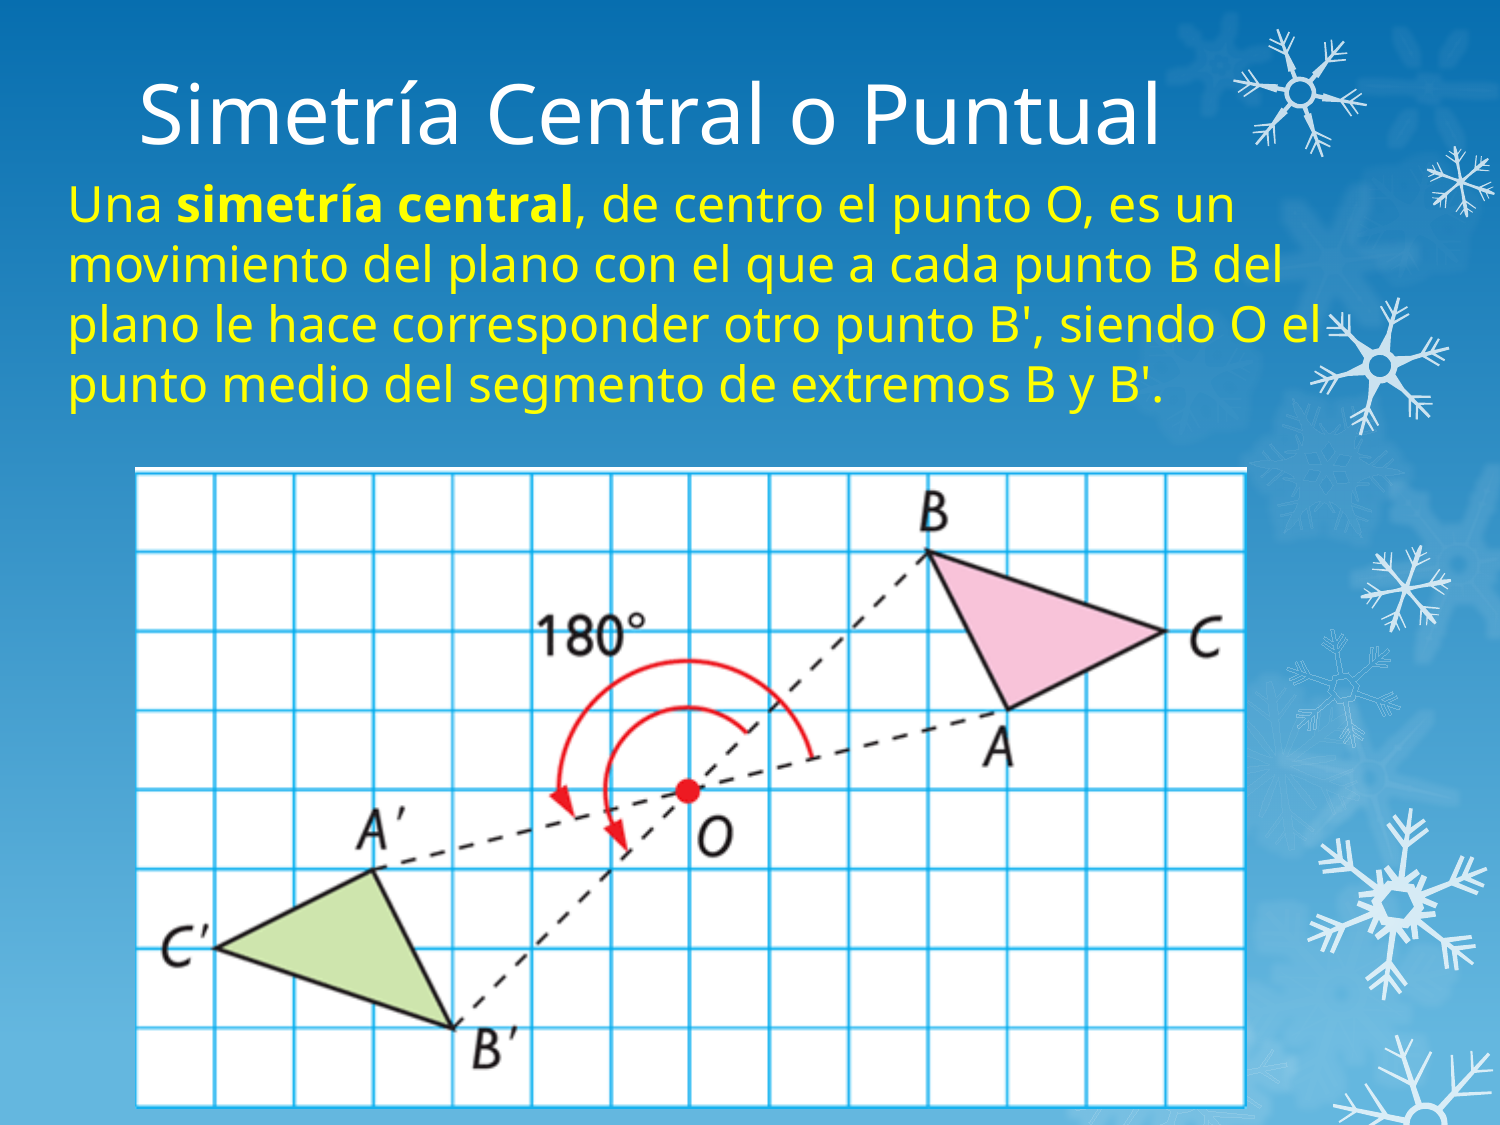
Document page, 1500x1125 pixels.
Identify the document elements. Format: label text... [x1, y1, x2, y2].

picture [135, 467, 1247, 1109]
text_box Una simetría central, de centro el punto O, es un movimiento del plano con el que a cada punto B del plano le hace corresponder otro punto B', siendo O el punto medio del segmento de extremos B y B'. [53, 165, 1376, 421]
title Simetría Central o Puntual [123, 66, 1292, 165]
